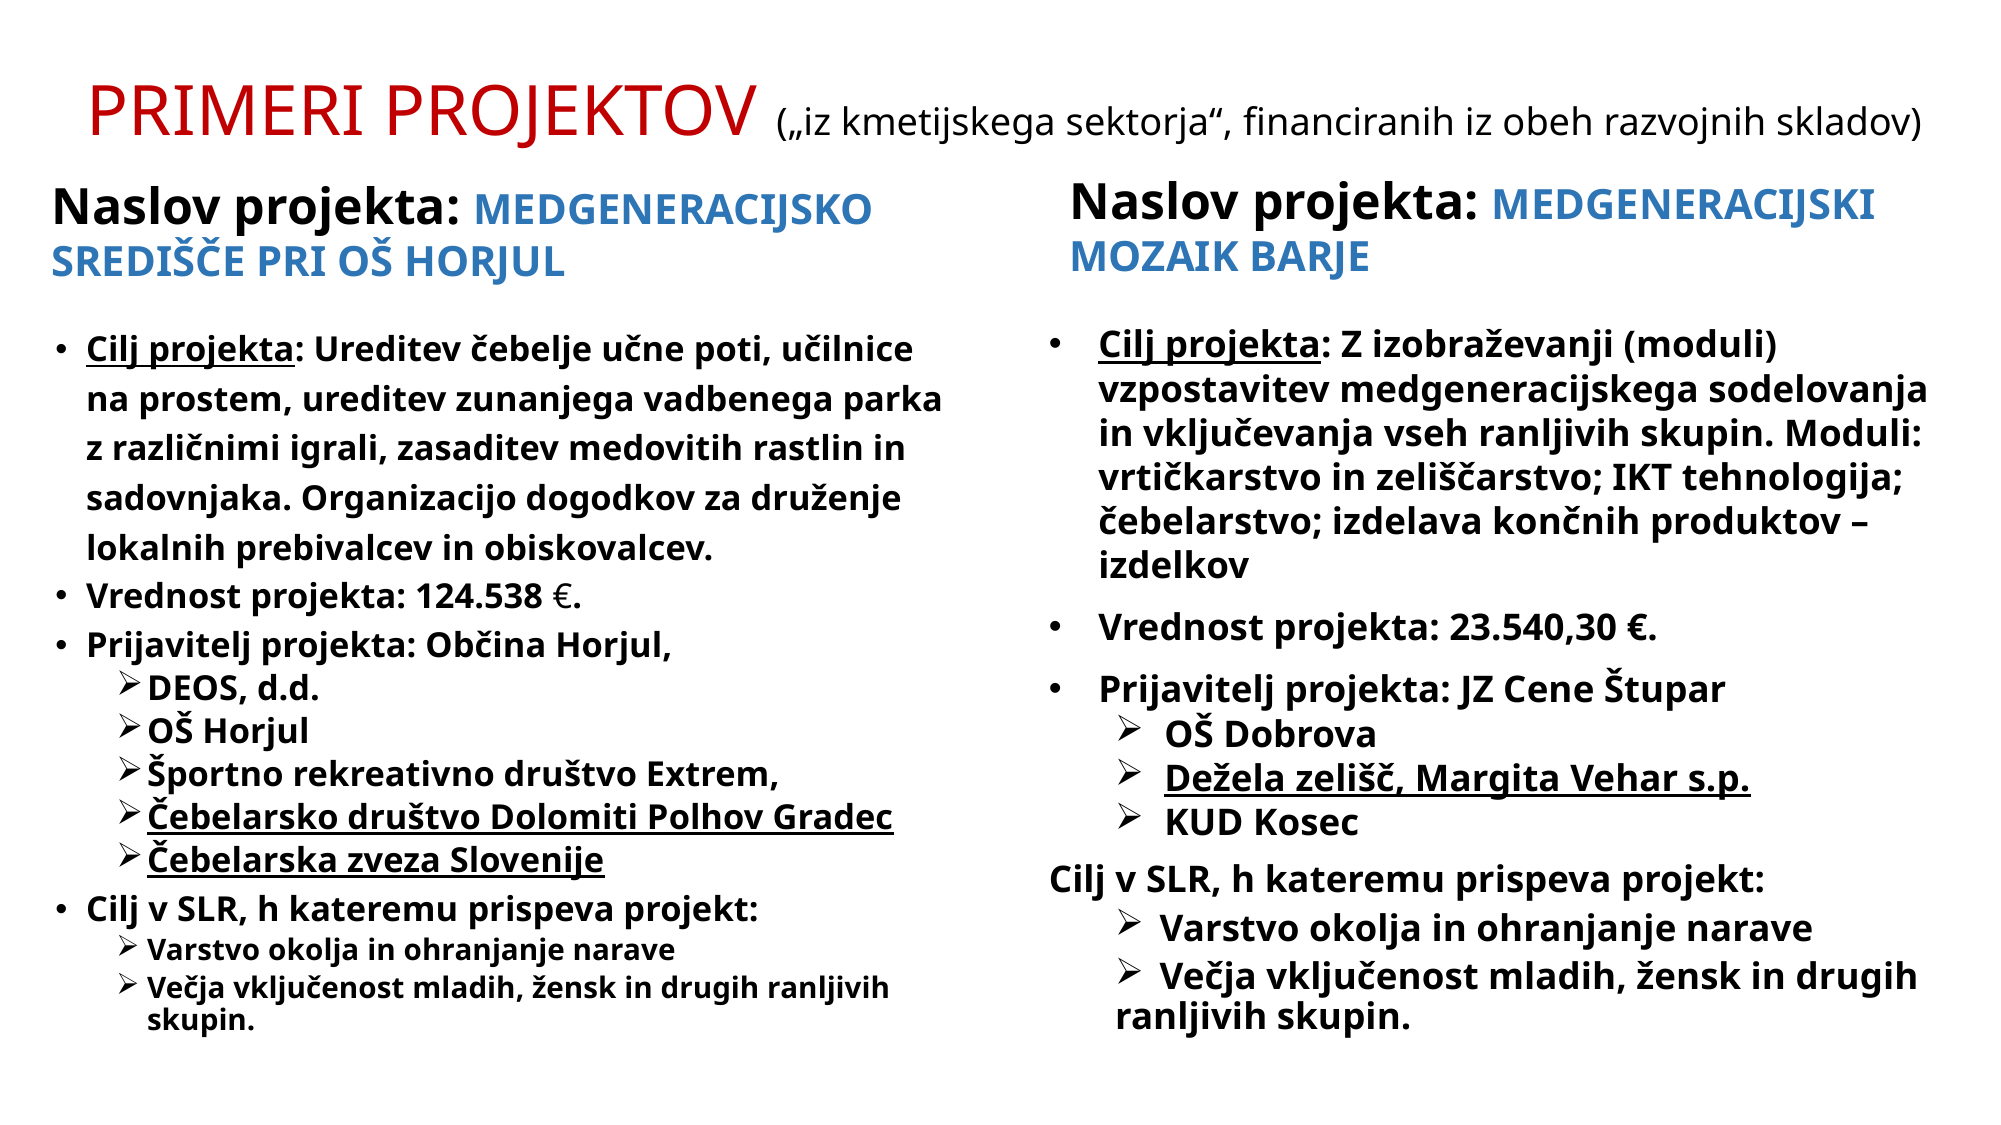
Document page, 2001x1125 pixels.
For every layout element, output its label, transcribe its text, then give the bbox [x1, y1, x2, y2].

list Cilj projekta: Z izobraževanji (moduli) vzpostavitev medgeneracijskega sodelovanja in vključevanja vseh ranljivih skupin. Moduli: vrtičkarstvo in zeliščarstvo; IKT tehnologija; čebelarstvo; izdelava končnih produktov – izdelkov Vrednost projekta: 23.540,30 €. Prijavitelj projekta: JZ Cene Štupar OŠ Dobrova Dežela zelišč, Margita Vehar s.p. KUD Kosec Cilj v SLR, h kateremu prispeva projekt: Varstvo okolja in ohranjanje narave Večja vključenost mladih, žensk in drugih ranljivih skupin. [1033, 313, 1979, 1047]
text_box Naslov projekta: MEDGENERACIJSKI MOZAIK BARJE [1054, 131, 1979, 288]
list Cilj projekta: Ureditev čebelje učne poti, učilnice na prostem, ureditev zunanjega vadbenega parka z različnimi igrali, zasaditev medovitih rastlin in sadovnjaka. Organizacijo dogodkov za druženje lokalnih prebivalcev in obiskovalcev. Vrednost projekta: 124.538 €. Prijavitelj projekta: Občina Horjul, DEOS, d.d. OŠ Horjul Športno rekreativno društvo Extrem, Čebelarsko društvo Dolomiti Polhov Gradec Čebelarska zveza Slovenije Cilj v SLR, h kateremu prispeva projekt: Varstvo okolja in ohranjanje narave Večja vključenost mladih, žensk in drugih ranljivih skupin. [40, 311, 979, 1066]
title PRIMERI PROJEKTOV („iz kmetijskega sektorja“, financiranih iz obeh razvojnih skladov) [71, 51, 1958, 174]
list Naslov projekta: MEDGENERACIJSKO SREDIŠČE PRI OŠ HORJUL [36, 136, 978, 293]
